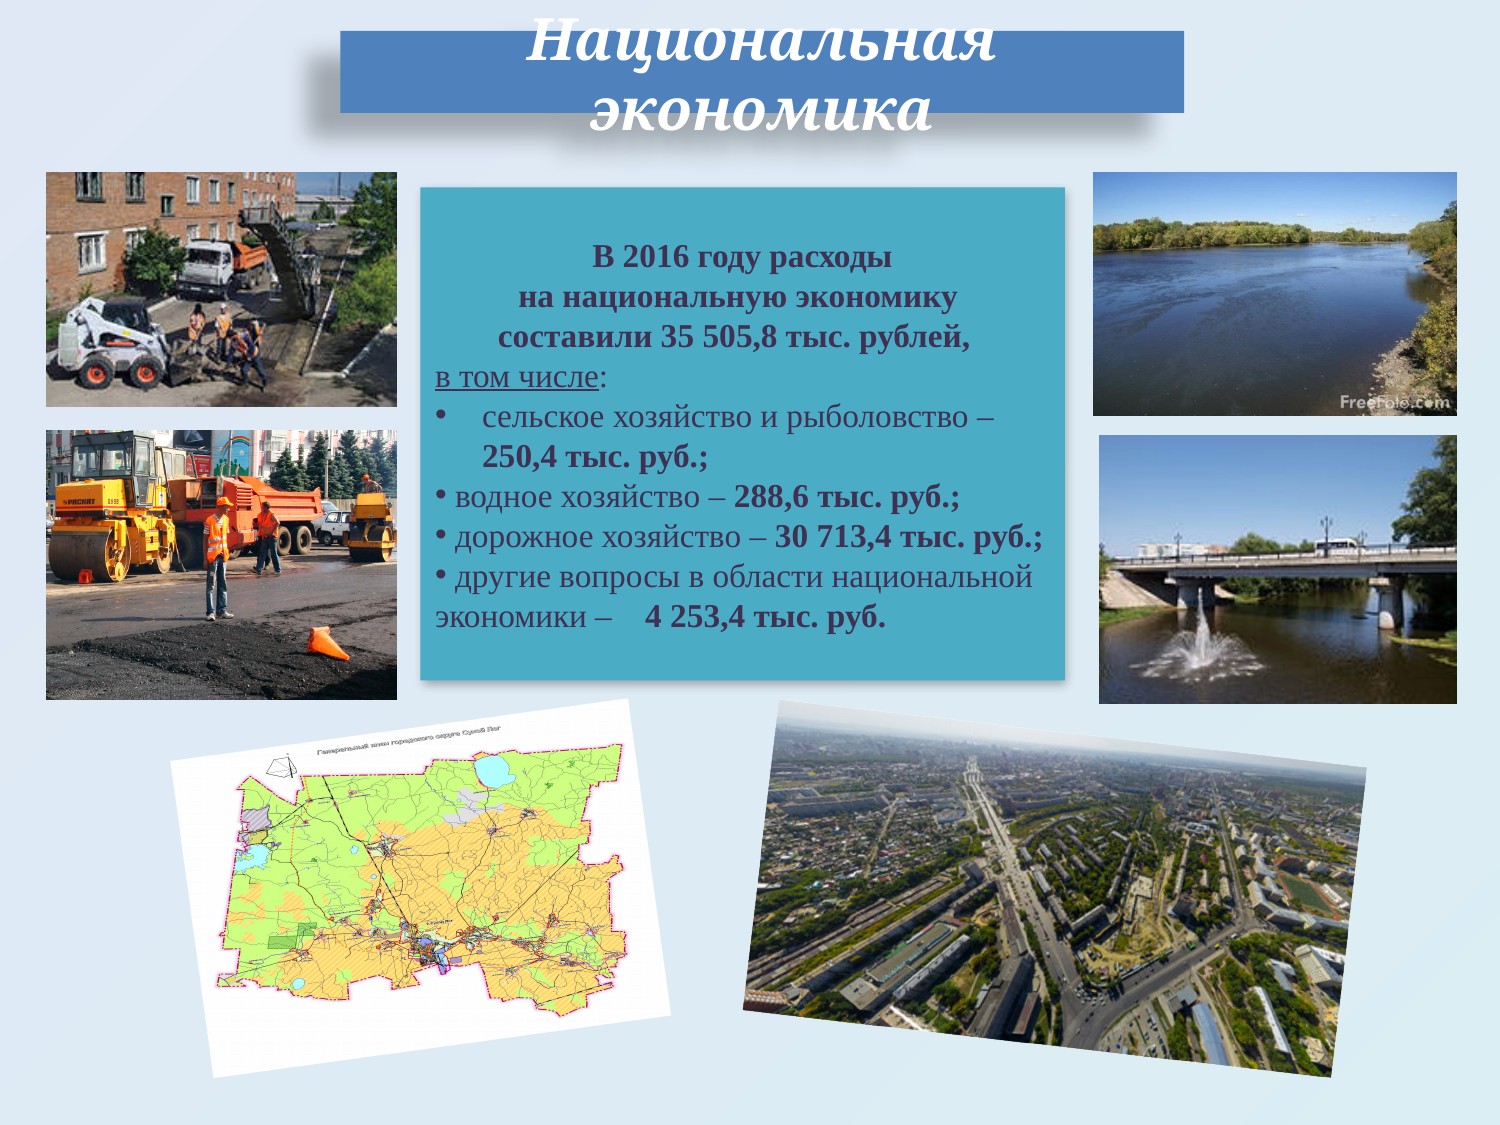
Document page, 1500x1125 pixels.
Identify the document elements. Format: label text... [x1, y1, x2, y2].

picture [1098, 435, 1457, 705]
picture [46, 172, 398, 408]
picture [46, 430, 398, 700]
picture [743, 700, 1366, 1077]
text_box В 2016 году расходы на национальную экономику составили 35 505,8 тыс. рублей, в том числе: сельское хозяйство и рыболовство – 250,4 тыс. руб.; водное хозяйство – 288,6 тыс. руб.; дорожное хозяйство – 30 713,4 тыс. руб.; другие вопросы в области национальной экономики – 4 253,4 тыс. руб. [418, 185, 1067, 683]
text_box Национальная экономика [338, 29, 1186, 115]
picture [1093, 172, 1457, 417]
picture [171, 699, 670, 1077]
